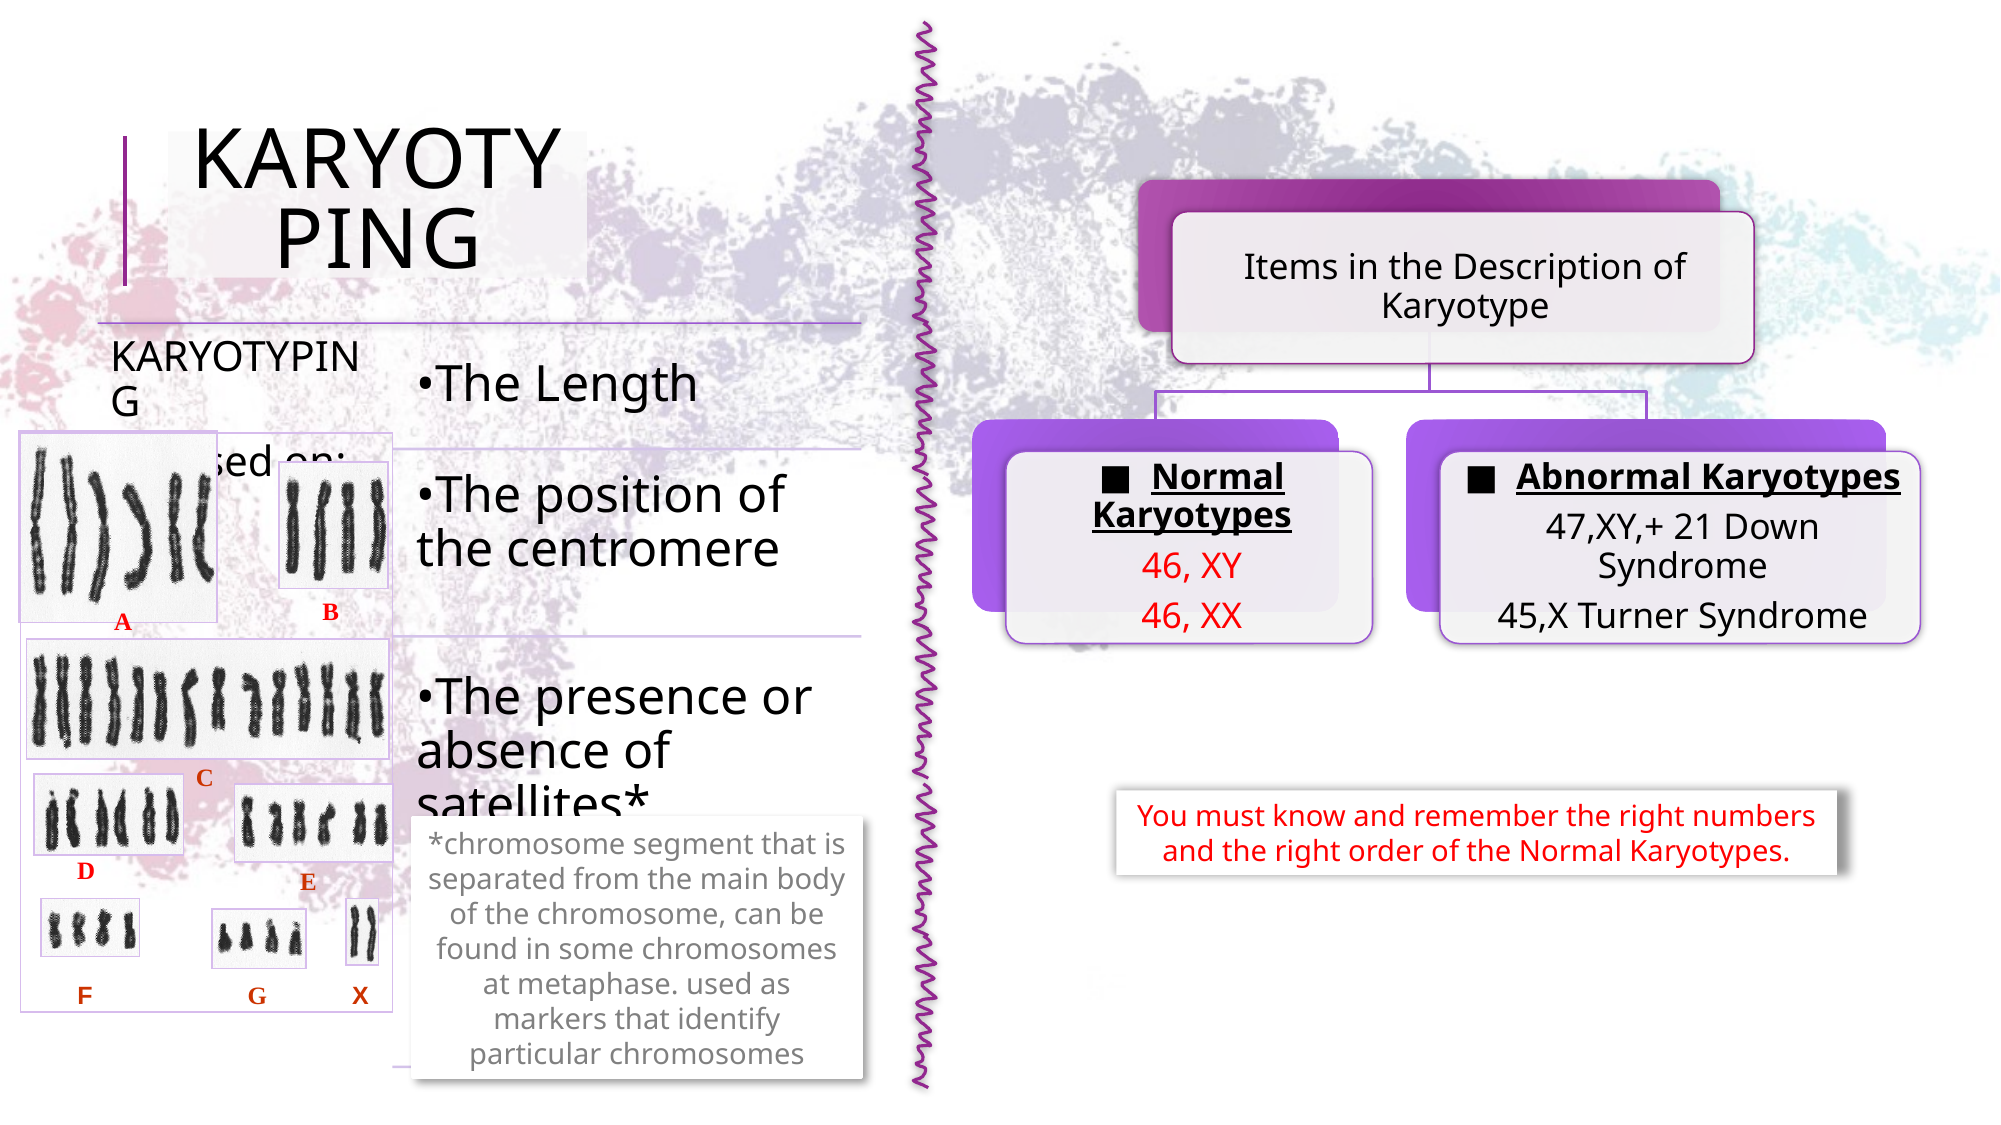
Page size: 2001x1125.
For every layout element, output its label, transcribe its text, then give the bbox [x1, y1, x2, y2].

title karyotyping [167, 130, 588, 279]
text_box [19, 431, 393, 1018]
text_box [913, 21, 937, 1089]
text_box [971, 86, 1922, 737]
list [97, 322, 862, 1089]
picture [0, 0, 2001, 1125]
text_box You must know and remember the right numbers and the right order of the Normal Karyotypes. [1116, 790, 1837, 875]
